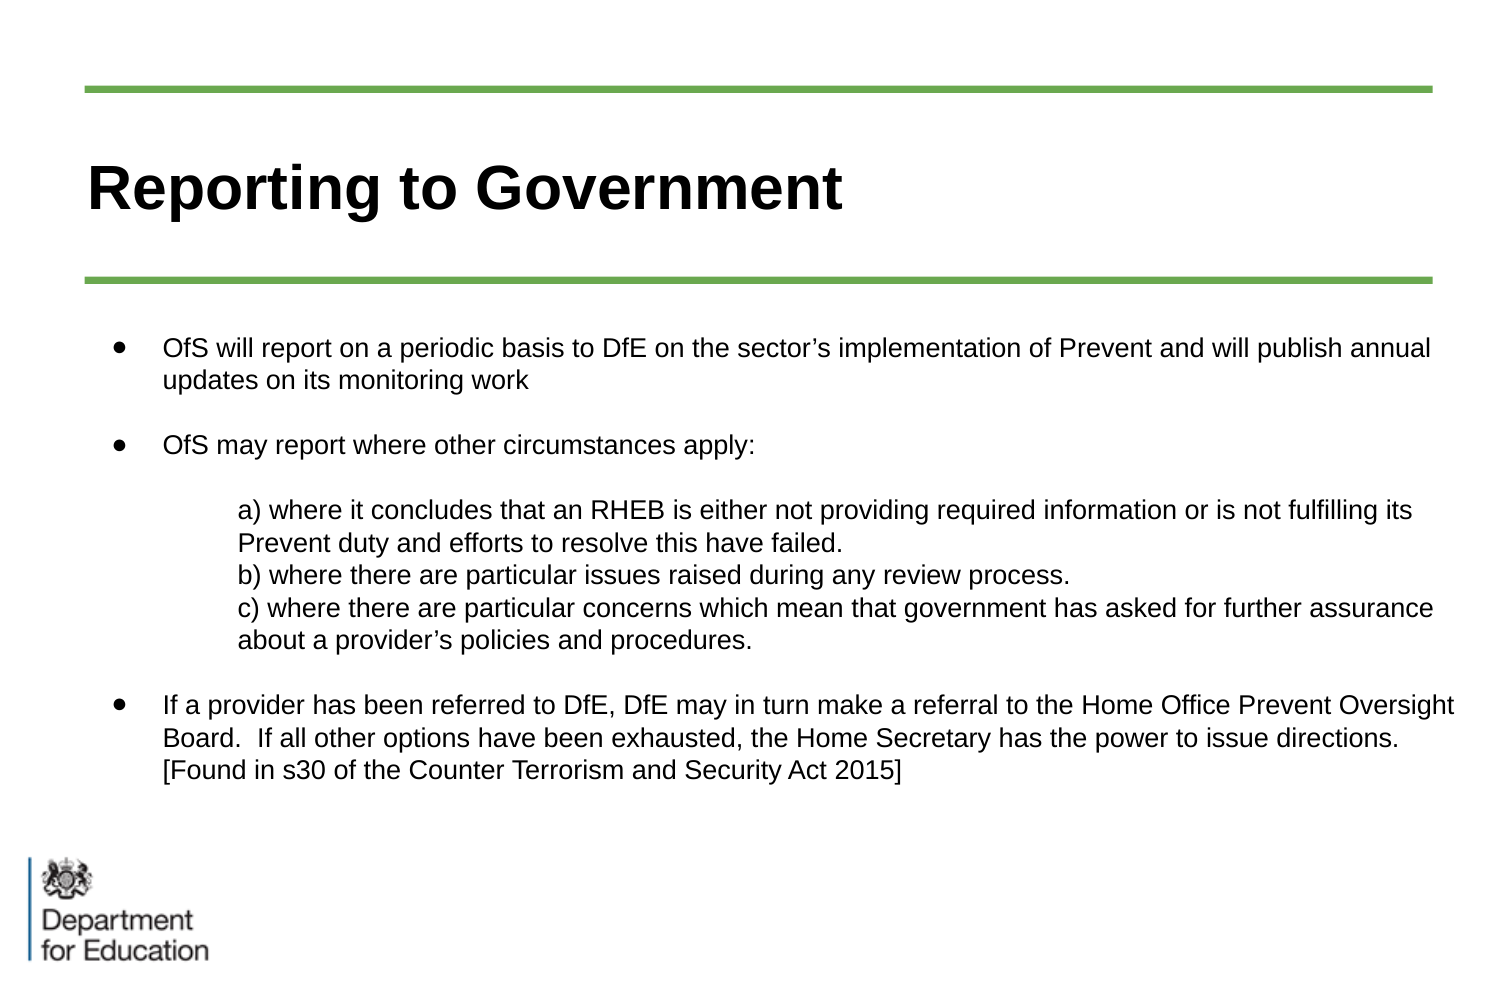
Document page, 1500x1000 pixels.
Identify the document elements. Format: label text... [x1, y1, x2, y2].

title Reporting to Government [72, 100, 1421, 269]
text_box OfS will report on a periodic basis to DfE on the sector’s implementation of Prevent and will publish annual updates on its monitoring work OfS may report where other circumstances apply: a) where it concludes that an RHEB is either not providing required information or is not fulfilling its Prevent duty and efforts to resolve this have failed. b) where there are particular issues raised during any review process. c) where there are particular concerns which mean that government has asked for further assurance about a provider’s policies and procedures. If a provider has been referred to DfE, DfE may in turn make a referral to the Home Office Prevent Oversight Board. If all other options have been exhausted, the Home Secretary has the power to issue directions. [Found in s30 of the Counter Terrorism and Security Act 2015] [72, 322, 1479, 885]
picture [24, 812, 213, 1000]
